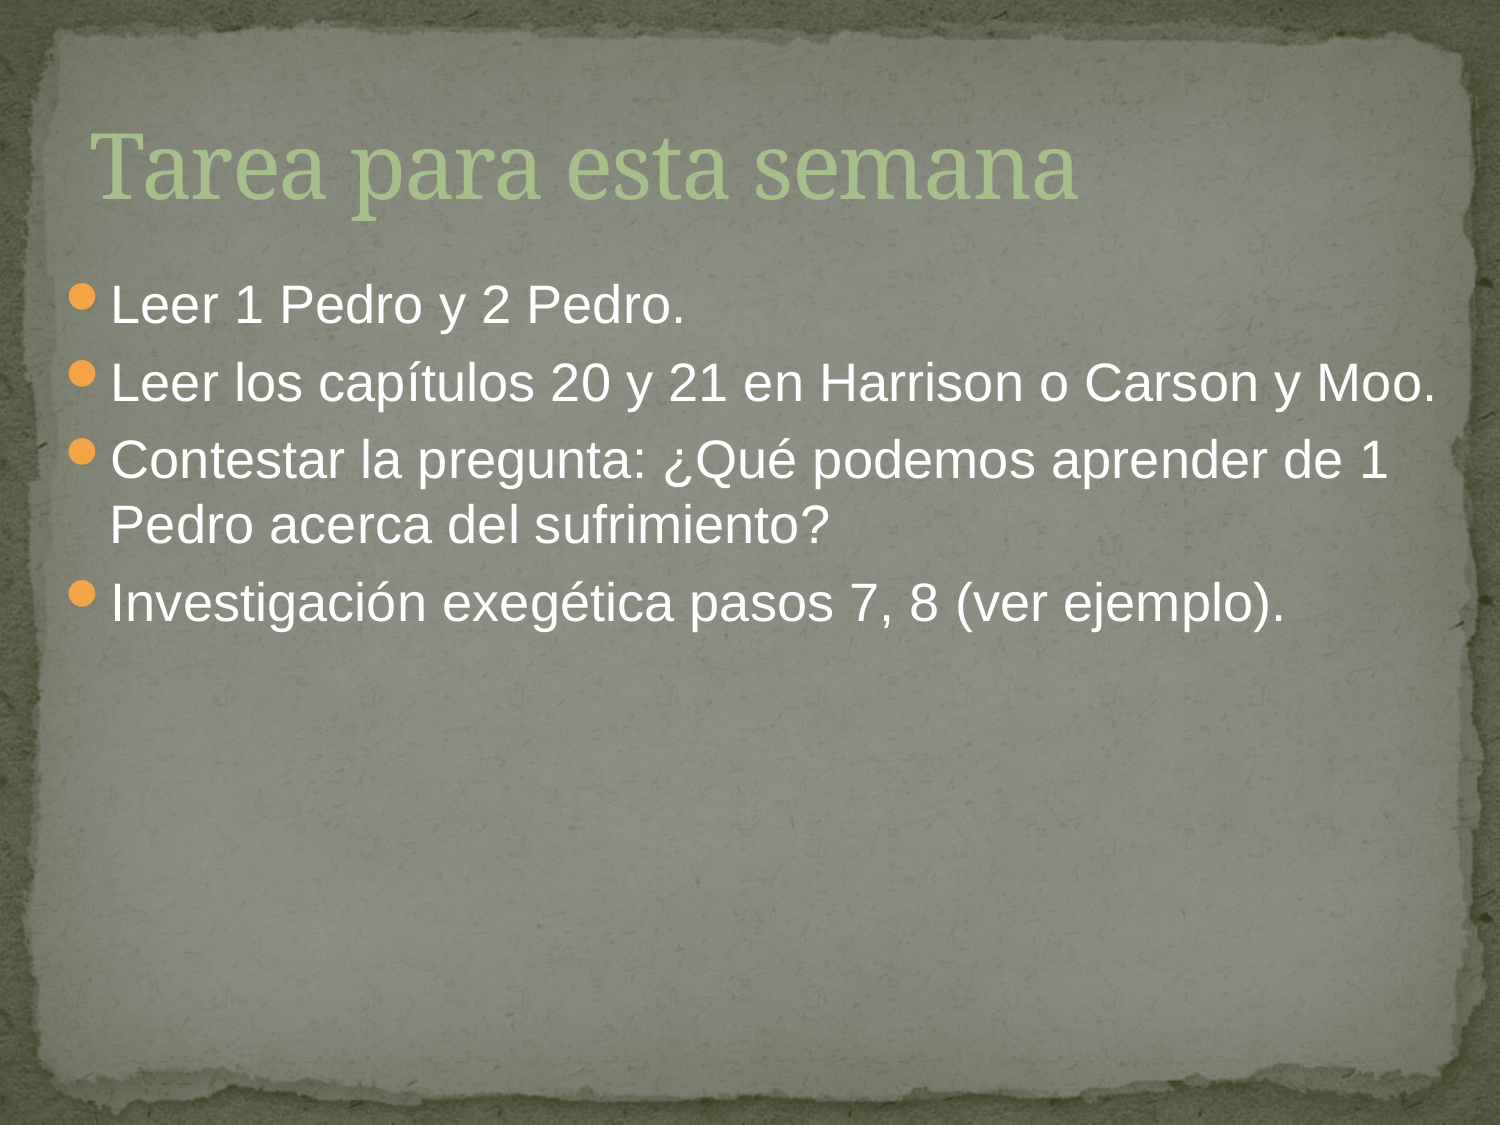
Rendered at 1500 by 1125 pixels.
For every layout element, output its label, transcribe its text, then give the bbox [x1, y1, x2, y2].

title Tarea para esta semana [74, 24, 1425, 225]
list Leer 1 Pedro y 2 Pedro. Leer los capítulos 20 y 21 en Harrison o Carson y Moo. Contestar la pregunta: ¿Qué podemos aprender de 1 Pedro acerca del sufrimiento? Investigación exegética pasos 7, 8 (ver ejemplo). [50, 262, 1463, 1125]
